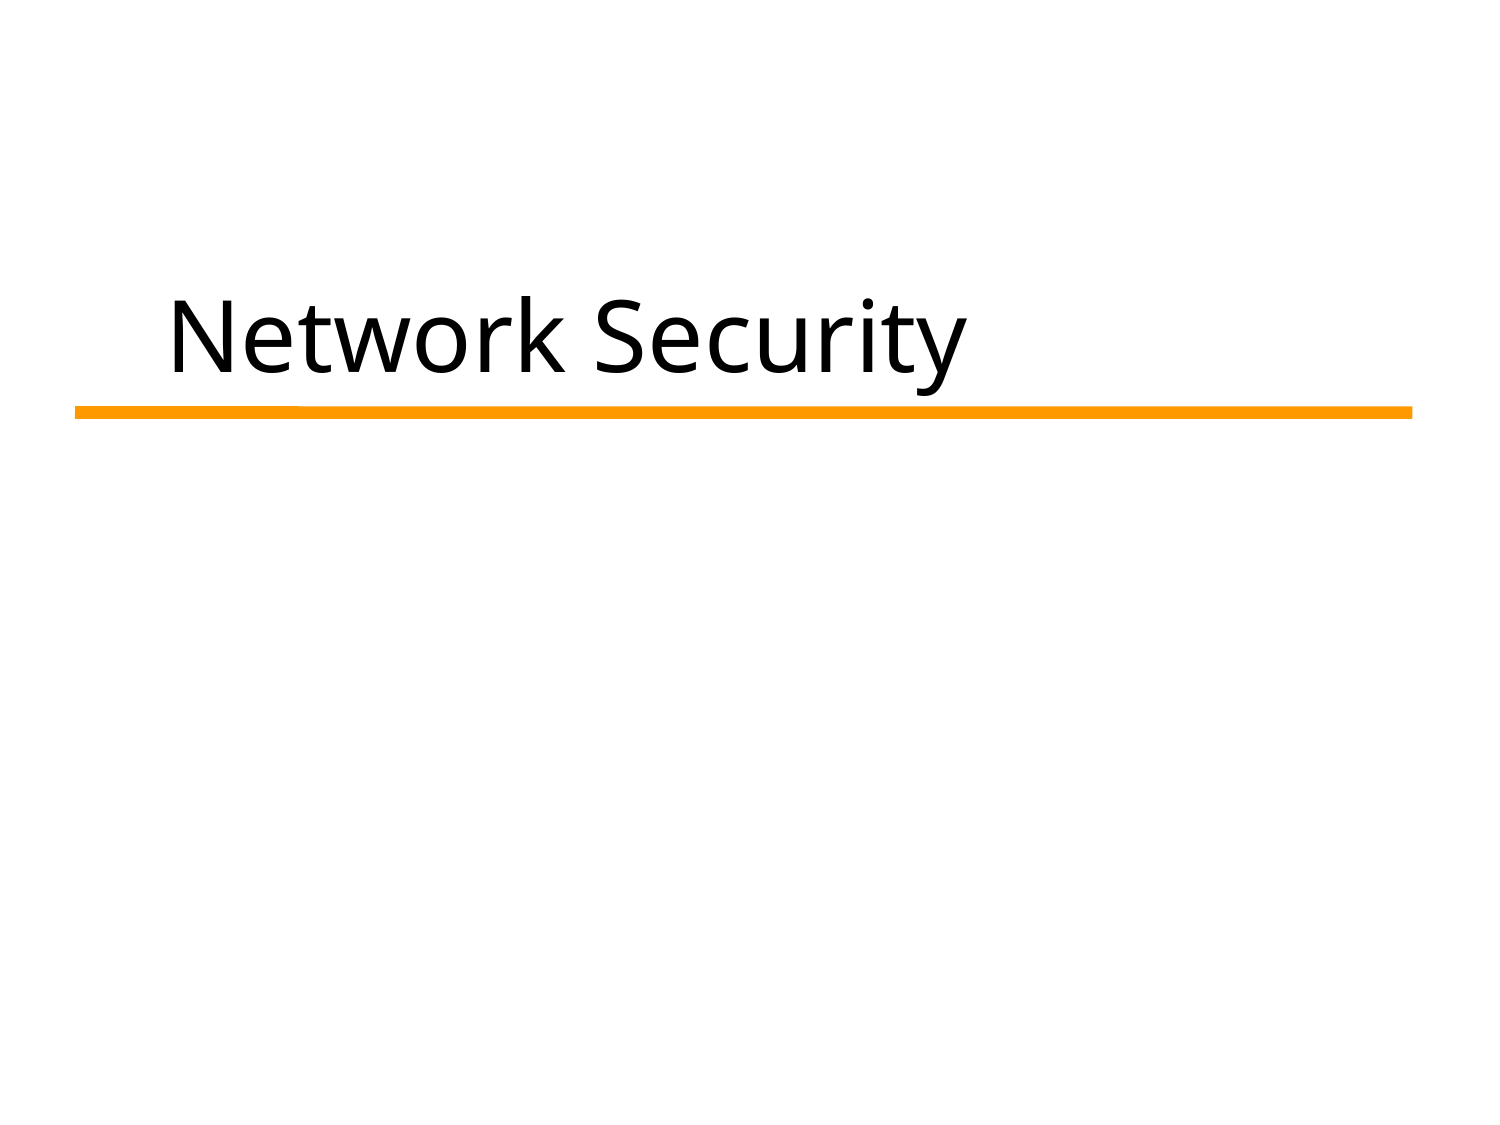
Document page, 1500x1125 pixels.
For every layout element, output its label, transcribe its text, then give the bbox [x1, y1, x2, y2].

title Network Security [150, 87, 1417, 400]
